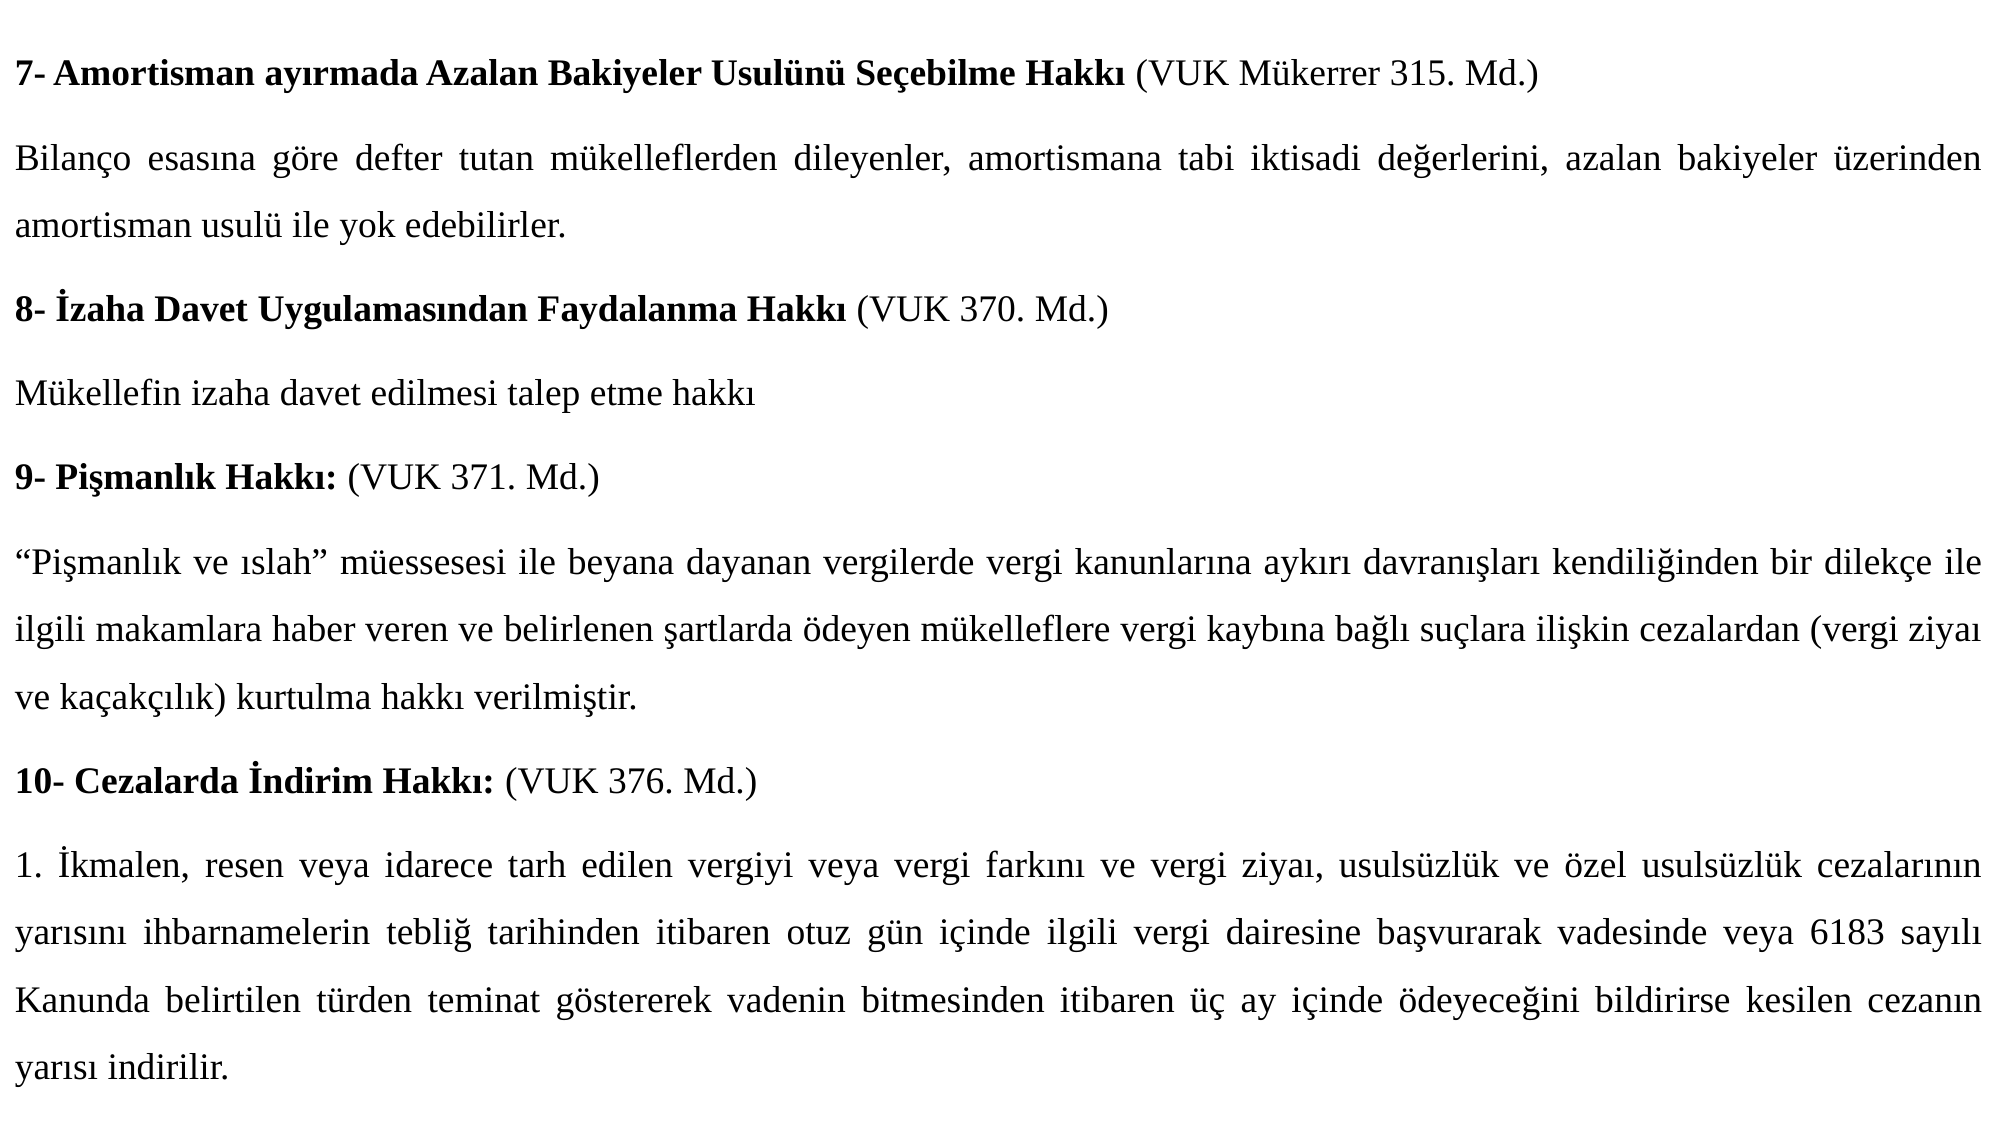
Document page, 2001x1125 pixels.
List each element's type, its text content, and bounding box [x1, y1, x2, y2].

text_box 7- Amortisman ayırmada Azalan Bakiyeler Usulünü Seçebilme Hakkı (VUK Mükerrer 315. Md.) Bilanço esasına göre defter tutan mükelleflerden dileyenler, amortismana tabi iktisadi değerlerini, azalan bakiyeler üzerinden amortisman usulü ile yok edebilirler. 8- İzaha Davet Uygulamasından Faydalanma Hakkı (VUK 370. Md.) Mükellefin izaha davet edilmesi talep etme hakkı 9- Pişmanlık Hakkı: (VUK 371. Md.) “Pişmanlık ve ıslah” müessesesi ile beyana dayanan vergilerde vergi kanunlarına aykırı davranışları kendiliğinden bir dilekçe ile ilgili makamlara haber veren ve belirlenen şartlarda ödeyen mükelleflere vergi kaybına bağlı suçlara ilişkin cezalardan (vergi ziyaı ve kaçakçılık) kurtulma hakkı verilmiştir. 10- Cezalarda İndirim Hakkı: (VUK 376. Md.) 1. İkmalen, resen veya idarece tarh edilen vergiyi veya vergi farkını ve vergi ziyaı, usulsüzlük ve özel usulsüzlük cezalarının yarısını ihbarnamelerin tebliğ tarihinden itibaren otuz gün içinde ilgili vergi dairesine başvurarak vadesinde veya 6183 sayılı Kanunda belirtilen türden teminat göstererek vadenin bitmesinden itibaren üç ay içinde ödeyeceğini bildirirse kesilen cezanın yarısı indirilir. [0, 18, 2000, 1125]
